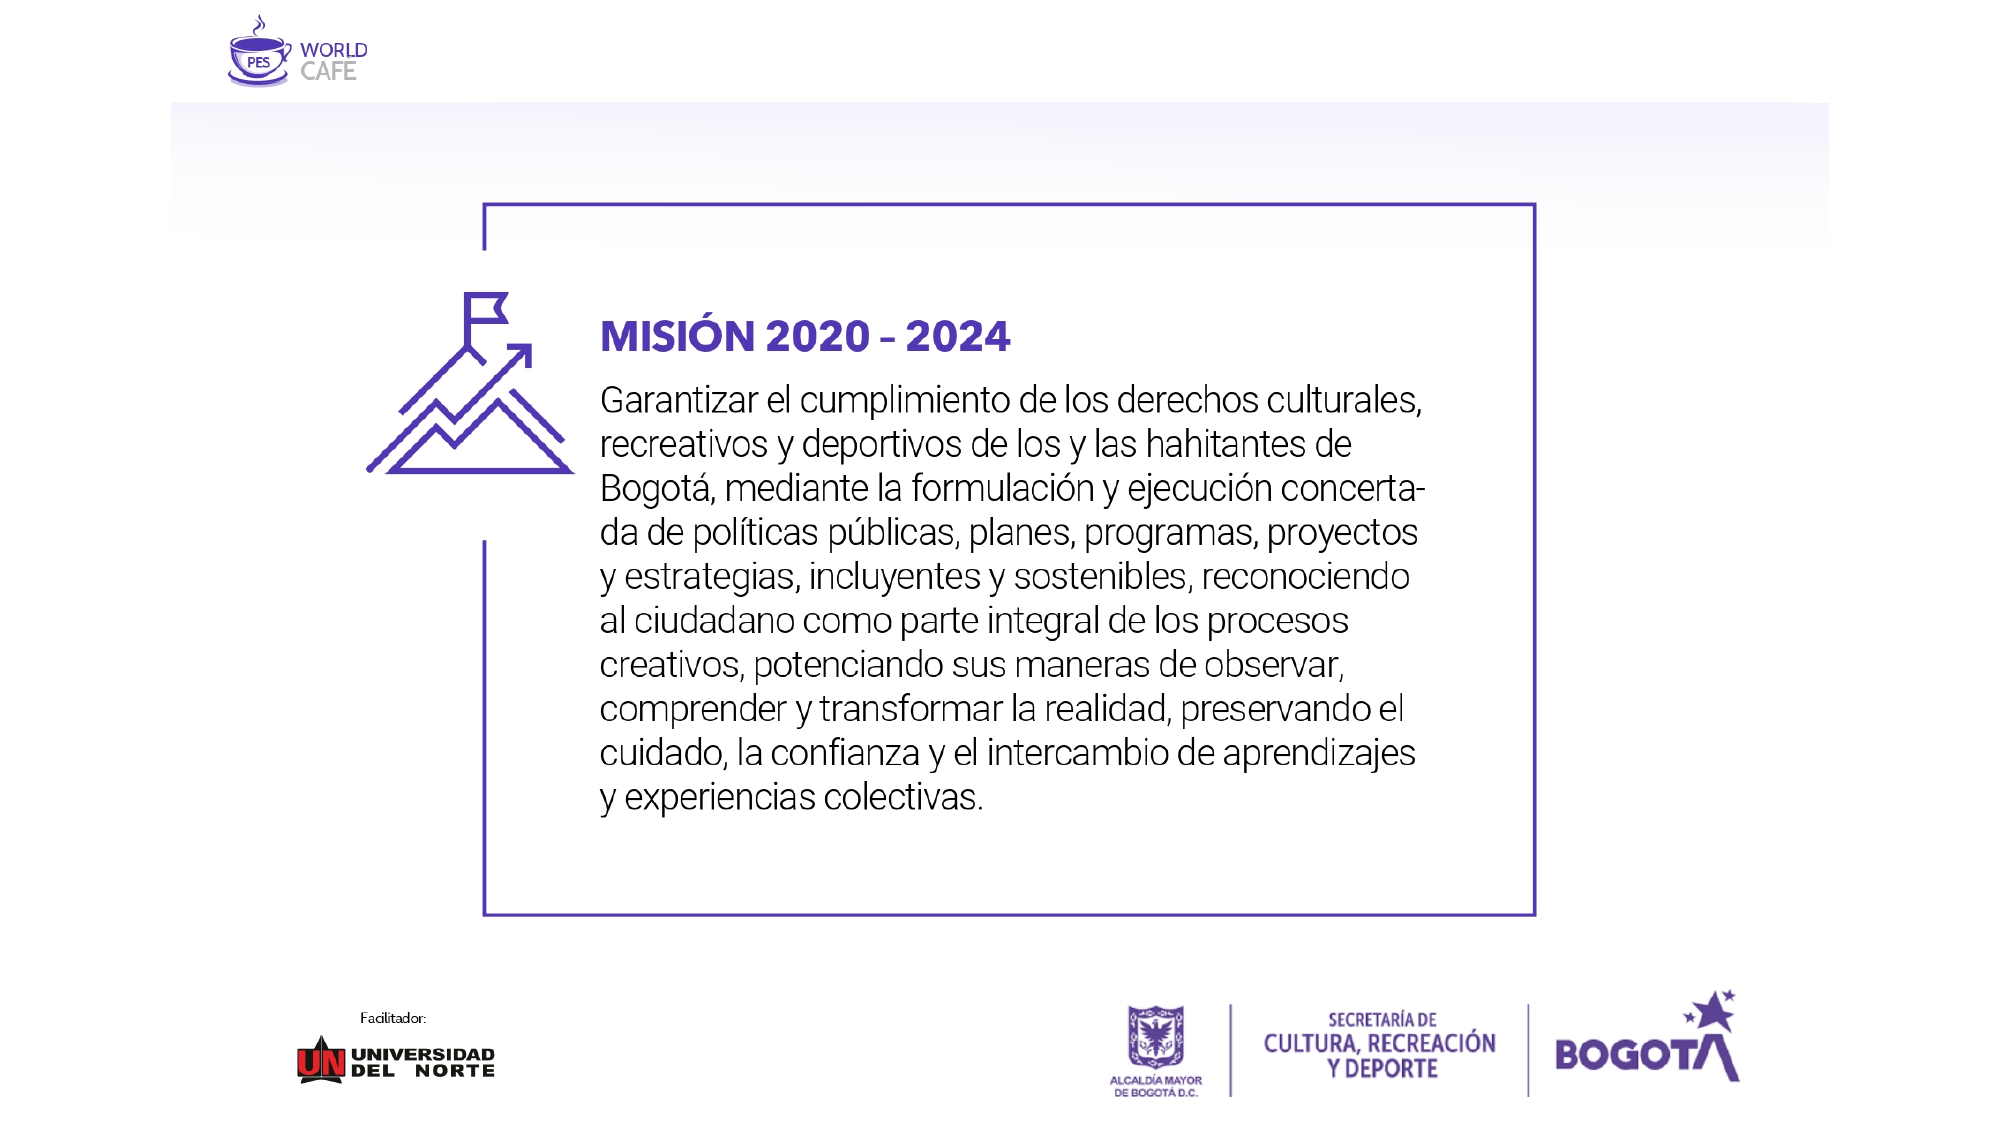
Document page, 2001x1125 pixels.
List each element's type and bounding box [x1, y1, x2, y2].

picture [171, 0, 1829, 1125]
